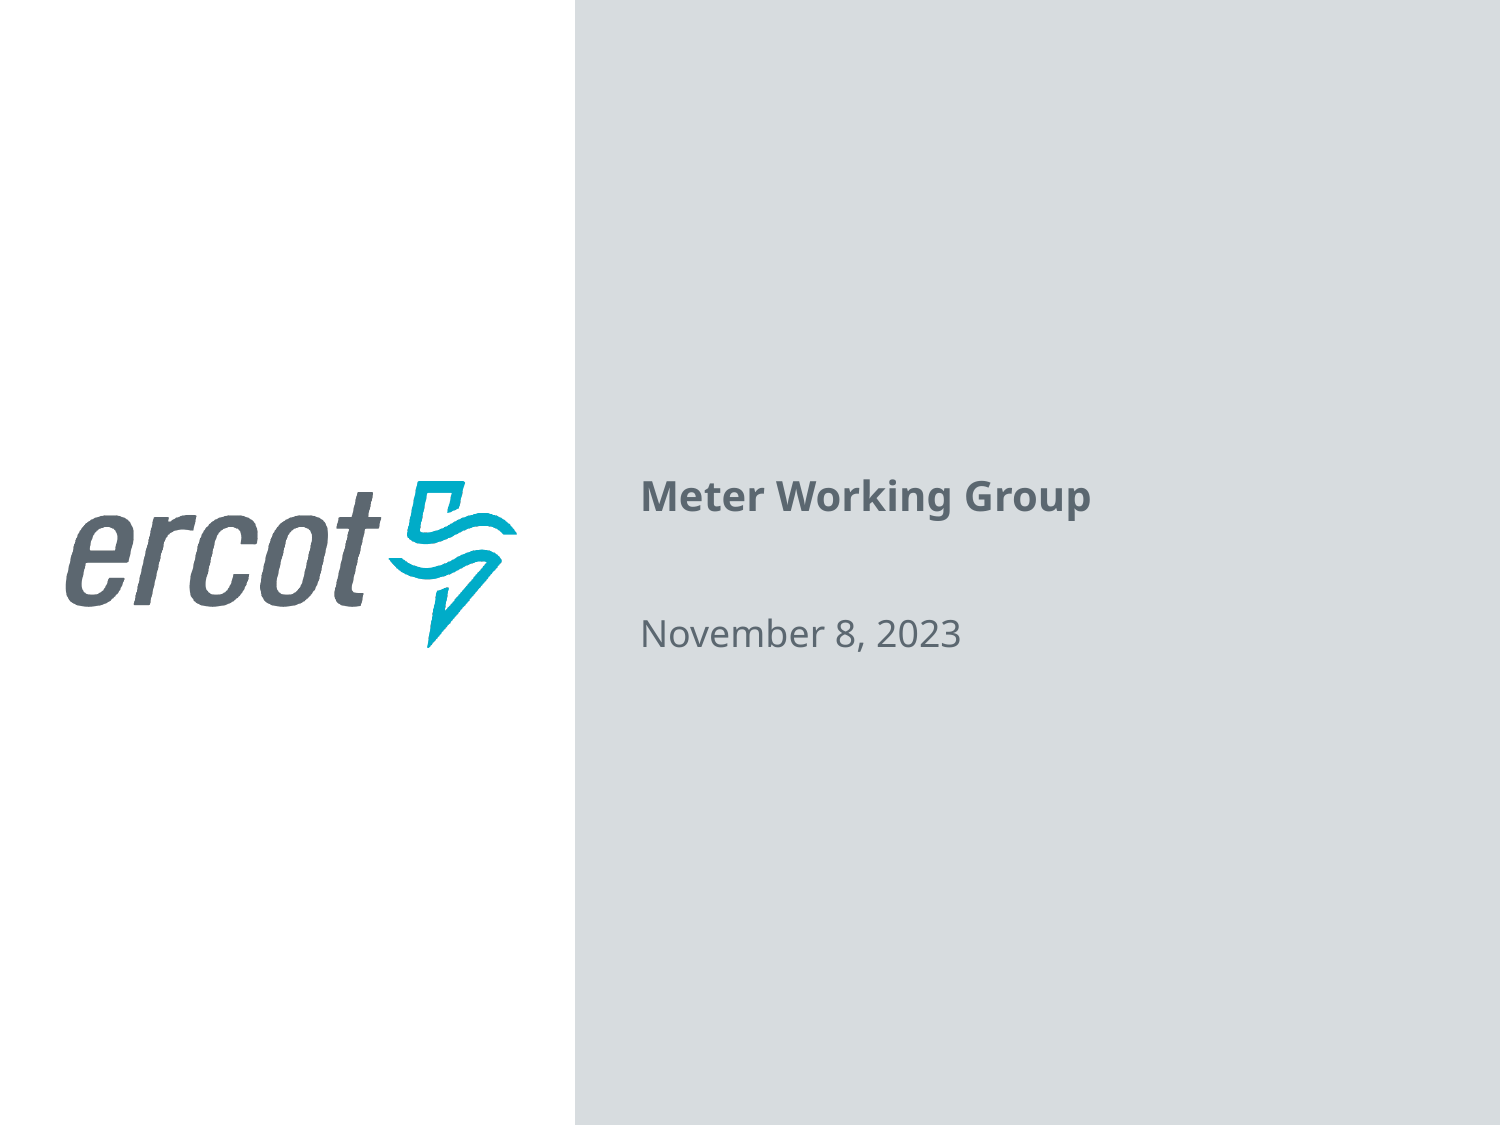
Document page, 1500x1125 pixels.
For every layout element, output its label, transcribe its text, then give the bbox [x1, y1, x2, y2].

text_box Meter Working Group November 8, 2023 [624, 462, 1488, 663]
picture [56, 471, 525, 654]
